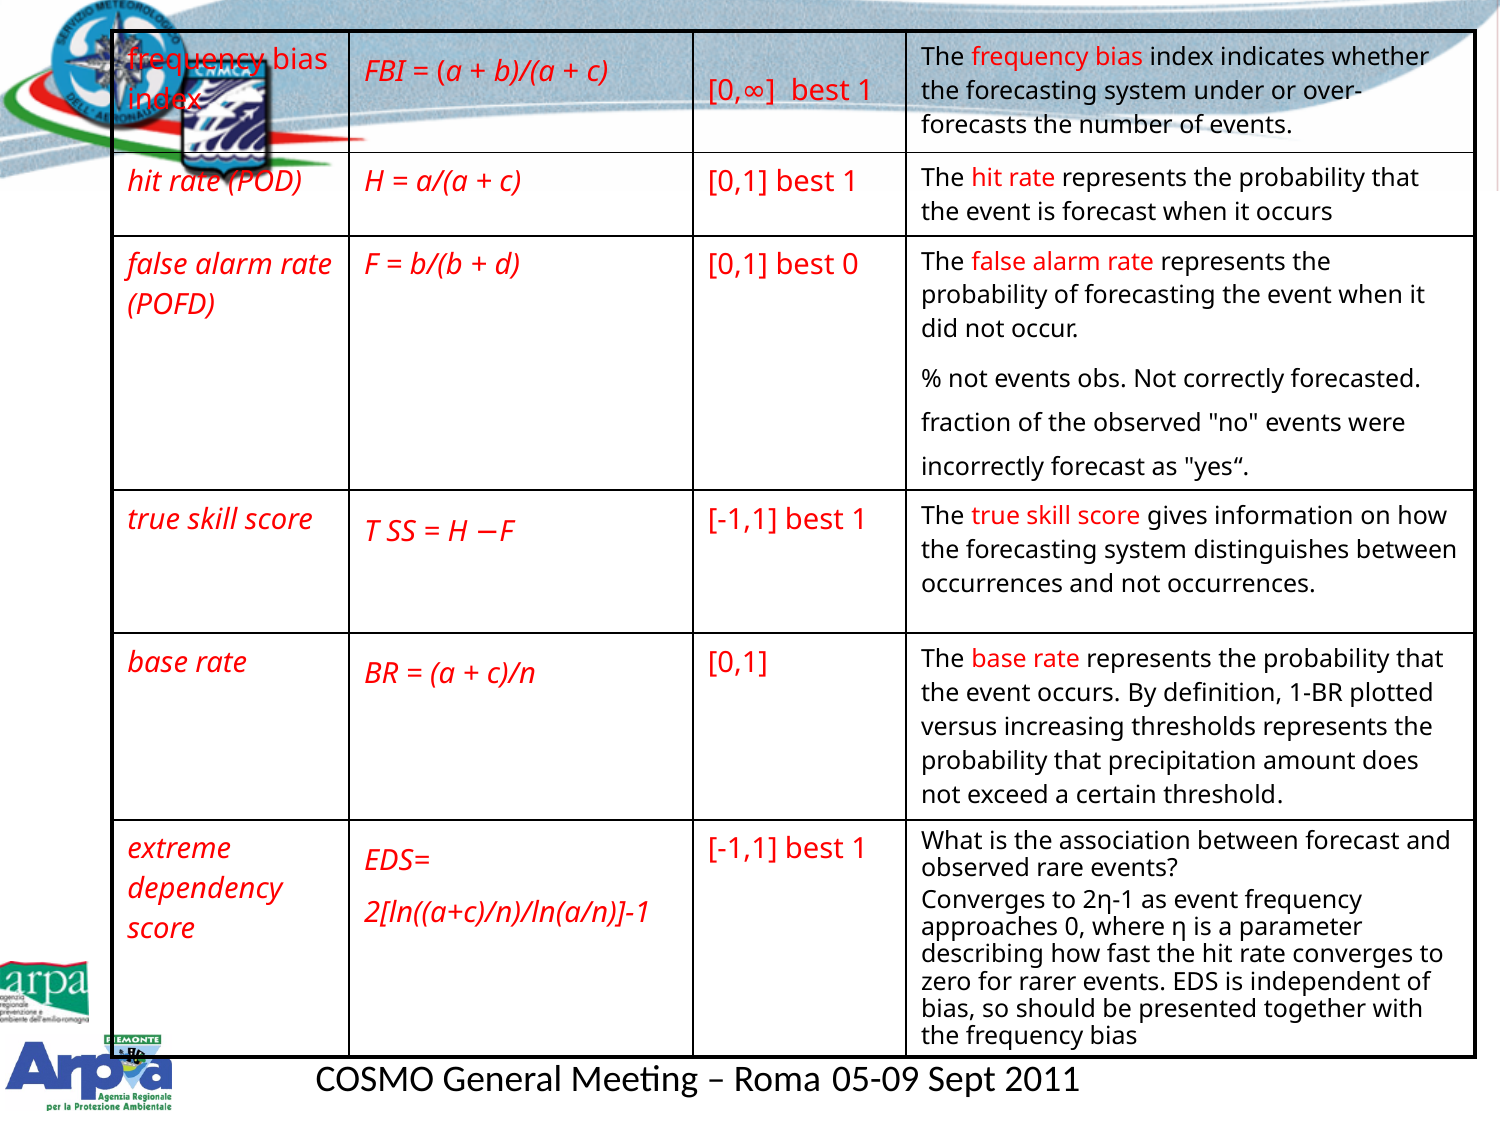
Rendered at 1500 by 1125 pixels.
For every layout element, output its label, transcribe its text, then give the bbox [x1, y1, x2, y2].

table_cell [-1,1] best 1 [694, 491, 905, 632]
table_cell The false alarm rate represents the probability of forecasting the event when it did not occur. % not events obs. Not correctly forecasted. fraction of the observed "no" events were incorrectly forecast as "yes“. [907, 237, 1473, 489]
picture [5, 1034, 172, 1111]
table_cell The hit rate represents the probability that the event is forecast when it occurs [907, 153, 1473, 235]
table_cell extreme dependency score [114, 821, 348, 1055]
table_cell The base rate represents the probability that the event occurs. By definition, 1-BR plotted versus increasing thresholds represents the probability that precipitation amount does not exceed a certain threshold. [907, 634, 1473, 819]
table_cell H = a/(a + c) [350, 153, 692, 235]
table_header FBI = (a + b)/(a + c) [350, 33, 692, 152]
table_header [0,∞] best 1 [694, 33, 905, 152]
picture [0, 961, 89, 1024]
table_cell The true skill score gives information on how the forecasting system distinguishes between occurrences and not occurrences. [907, 491, 1473, 632]
table_cell [0,1] best 1 [694, 153, 905, 235]
table_cell What is the association between forecast and observed rare events? Converges to 2η-1 as event frequency approaches 0, where η is a parameter describing how fast the hit rate converges to zero for rarer events. EDS is independent of bias, so should be presented together with the frequency bias [907, 821, 1473, 1055]
table_header frequency bias index [114, 33, 348, 152]
table_cell false alarm rate (POFD) [114, 237, 348, 489]
table_cell BR = (a + c)/n [350, 634, 692, 819]
table_cell F = b/(b + d) [350, 237, 692, 489]
table_cell [0,1] [694, 634, 905, 819]
table_header The frequency bias index indicates whether the forecasting system under or over-forecasts the number of events. [907, 33, 1473, 152]
table_cell EDS= 2[ln((a+c)/n)/ln(a/n)]-1 [350, 821, 692, 1055]
table_cell true skill score [114, 491, 348, 632]
table_cell T SS = H −F [350, 491, 692, 632]
table_cell [0,1] best 0 [694, 237, 905, 489]
table_cell [-1,1] best 1 [694, 821, 905, 1055]
table_cell base rate [114, 634, 348, 819]
table_cell hit rate (POD) [114, 153, 348, 235]
picture [0, 0, 1500, 191]
